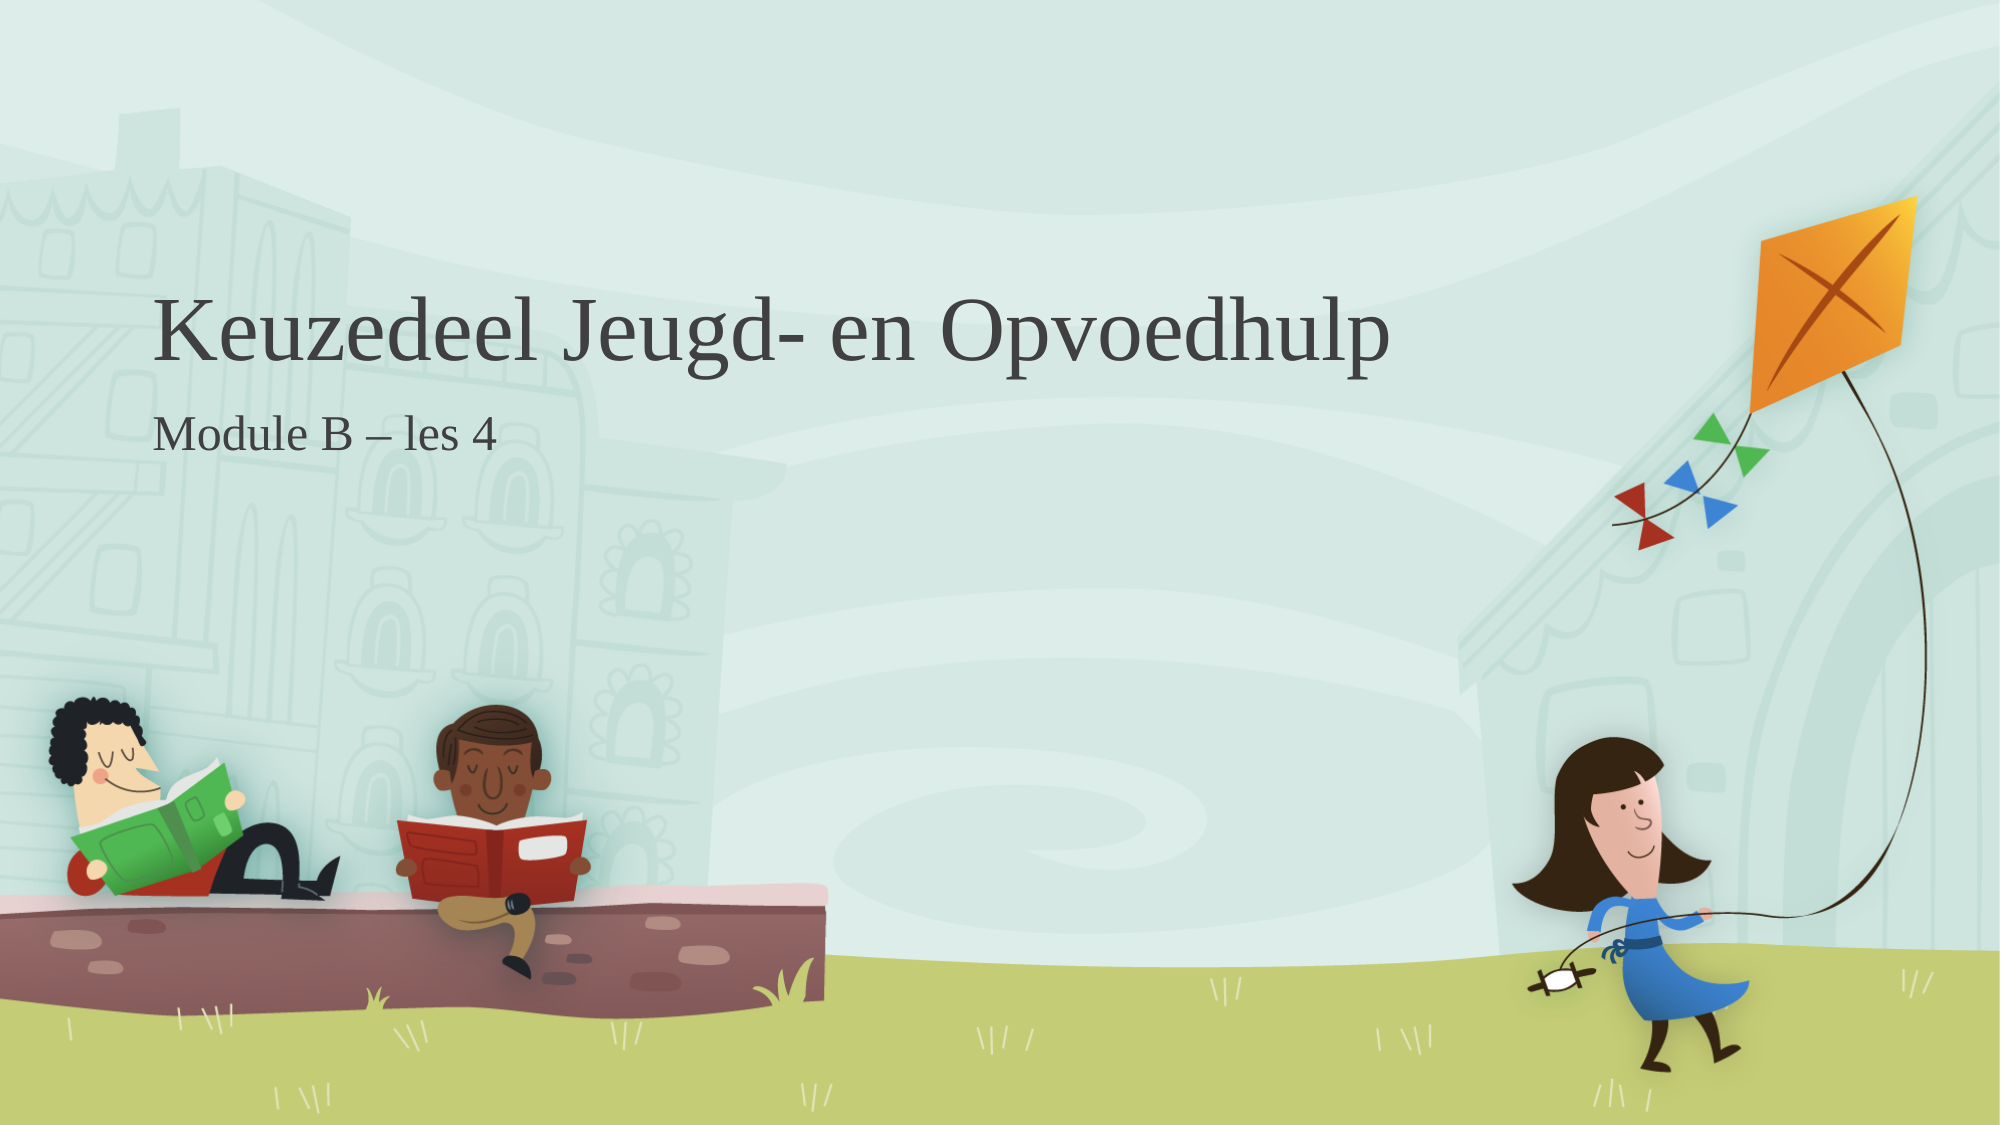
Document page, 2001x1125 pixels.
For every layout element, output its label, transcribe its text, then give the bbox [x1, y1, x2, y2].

subtitle Module B – les 4 [137, 399, 1300, 550]
picture [0, 0, 2000, 1125]
title Keuzedeel Jeugd- en Opvoedhulp [137, 87, 1525, 388]
